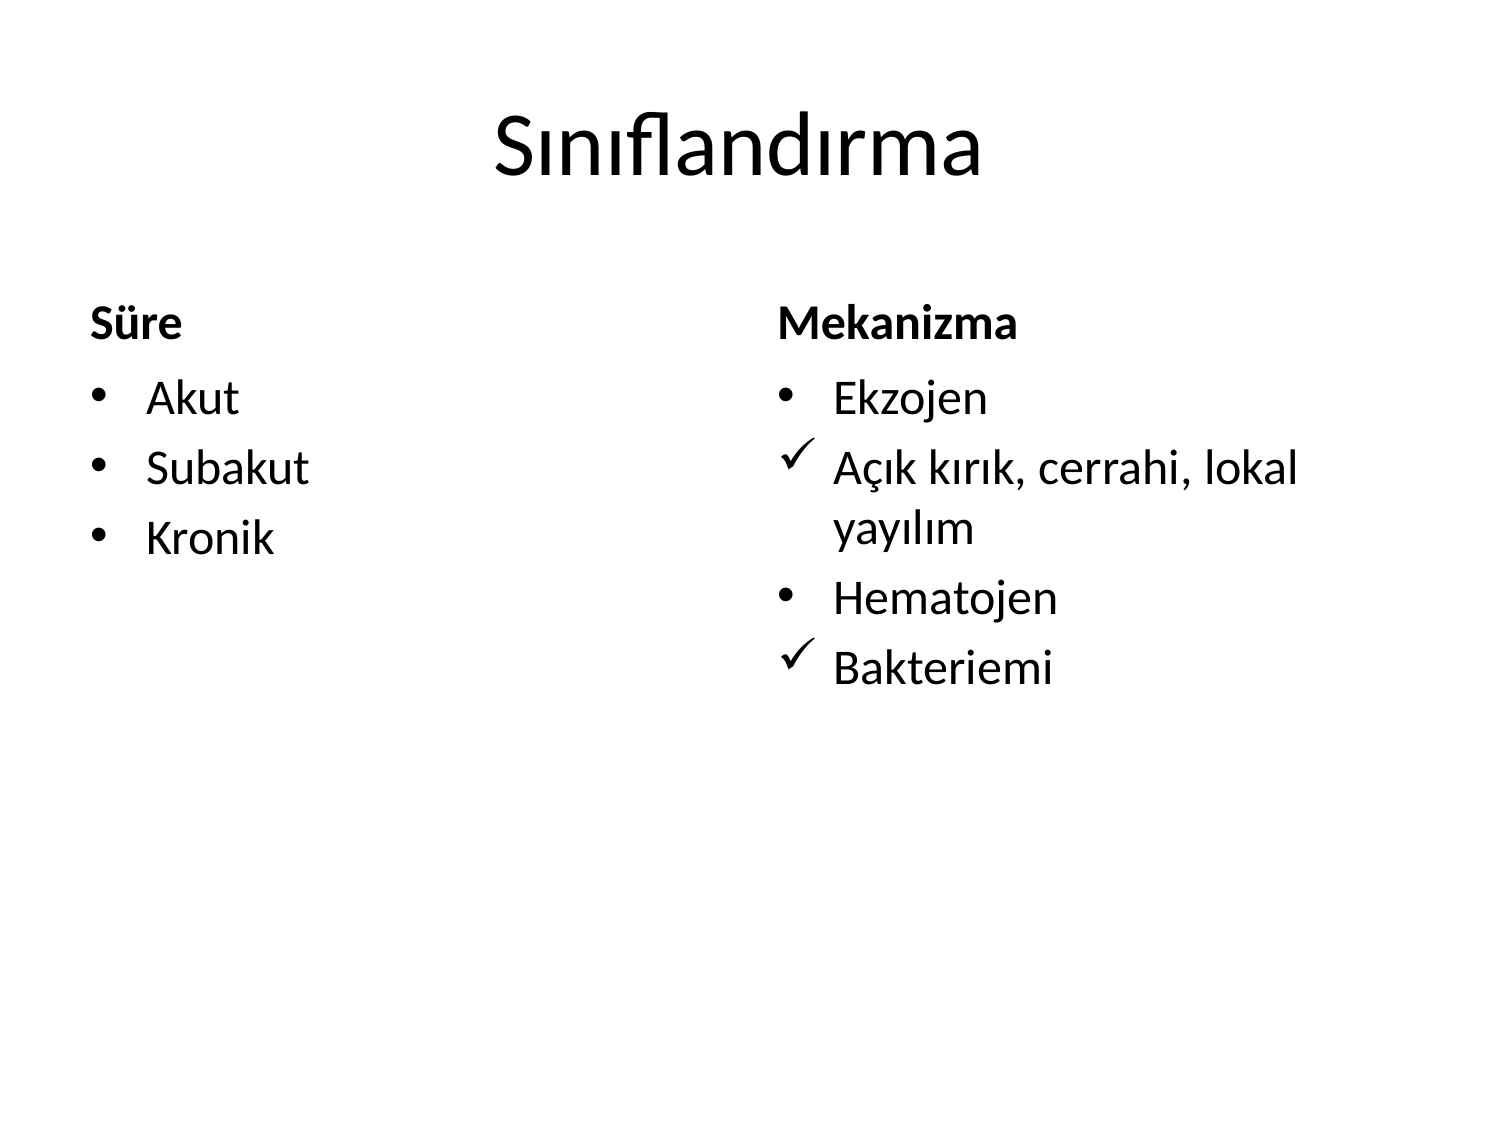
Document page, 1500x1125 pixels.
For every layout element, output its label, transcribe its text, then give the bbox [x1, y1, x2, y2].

list Süre [75, 251, 738, 356]
title Sınıflandırma [75, 45, 1425, 233]
list Mekanizma [761, 251, 1425, 356]
list Akut Subakut Kronik [75, 356, 738, 1005]
list Ekzojen Açık kırık, cerrahi, lokal yayılım Hematojen Bakteriemi [761, 356, 1425, 1005]
